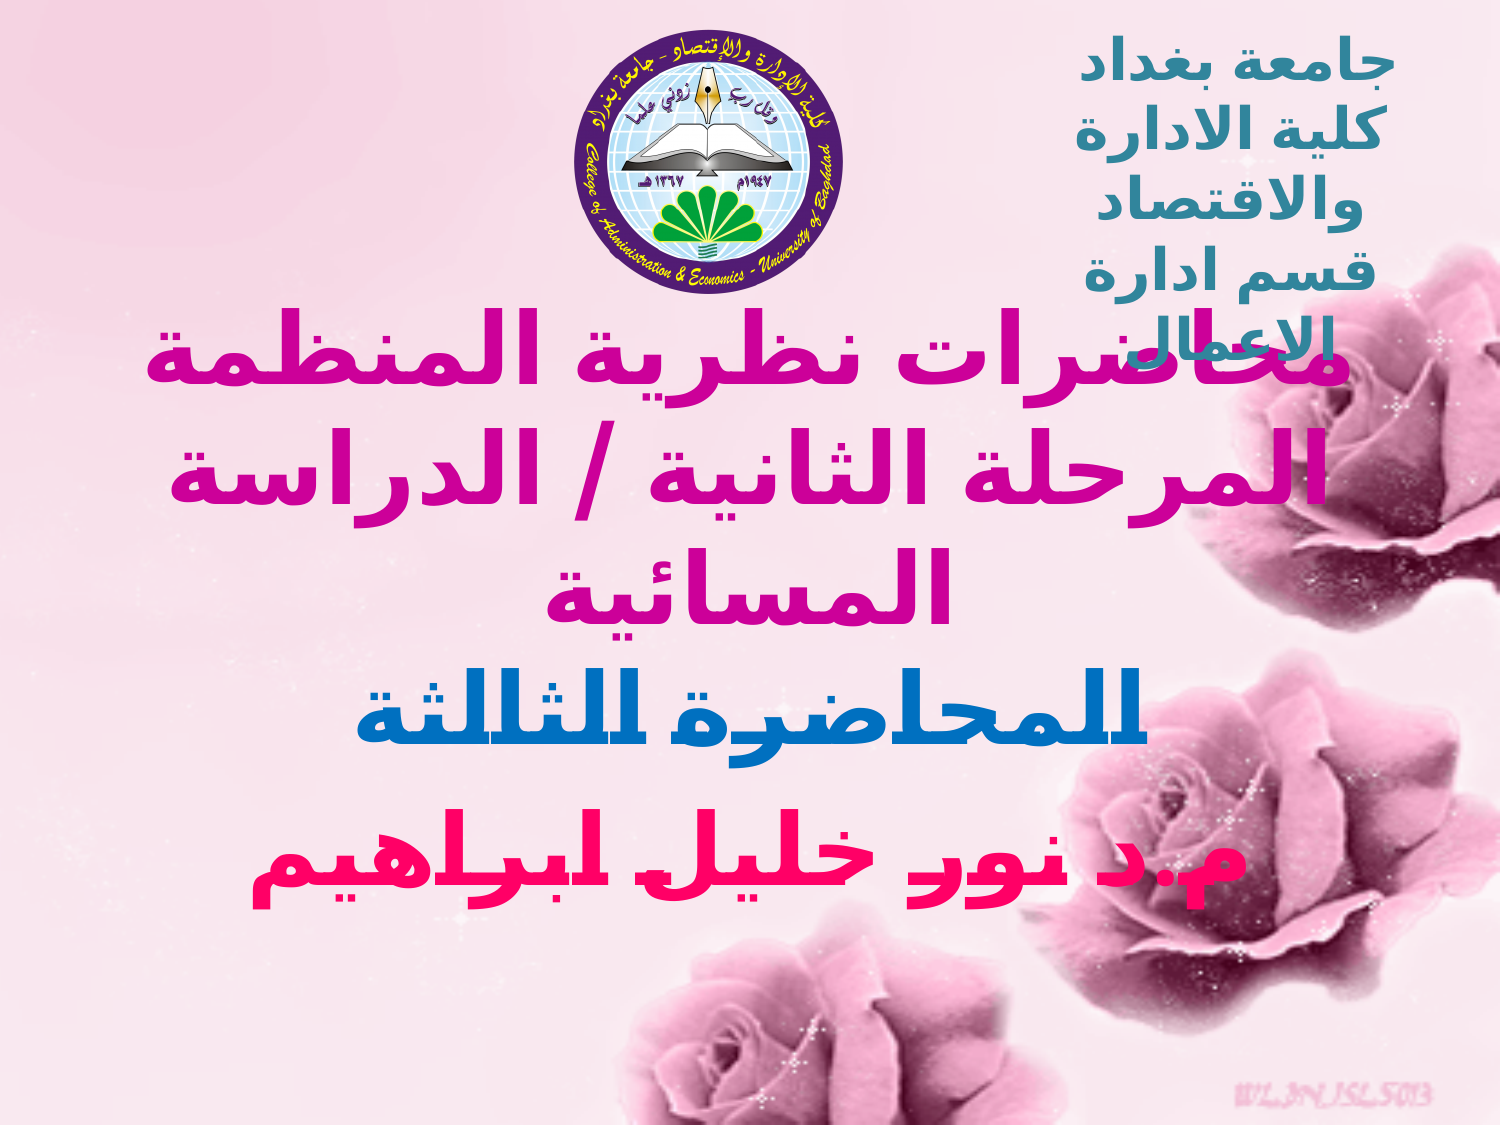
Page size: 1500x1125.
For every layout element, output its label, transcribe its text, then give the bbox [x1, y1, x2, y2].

subtitle المحاضرة الثالثة م.د نور خليل ابراهيم [225, 637, 1275, 925]
text_box جامعة بغداد كلية الادارة والاقتصاد قسم ادارة الاعمال [986, 14, 1477, 379]
title محاضرات نظرية المنظمة المرحلة الثانية / الدراسة المسائية [112, 349, 1388, 591]
picture [0, 0, 1500, 1125]
